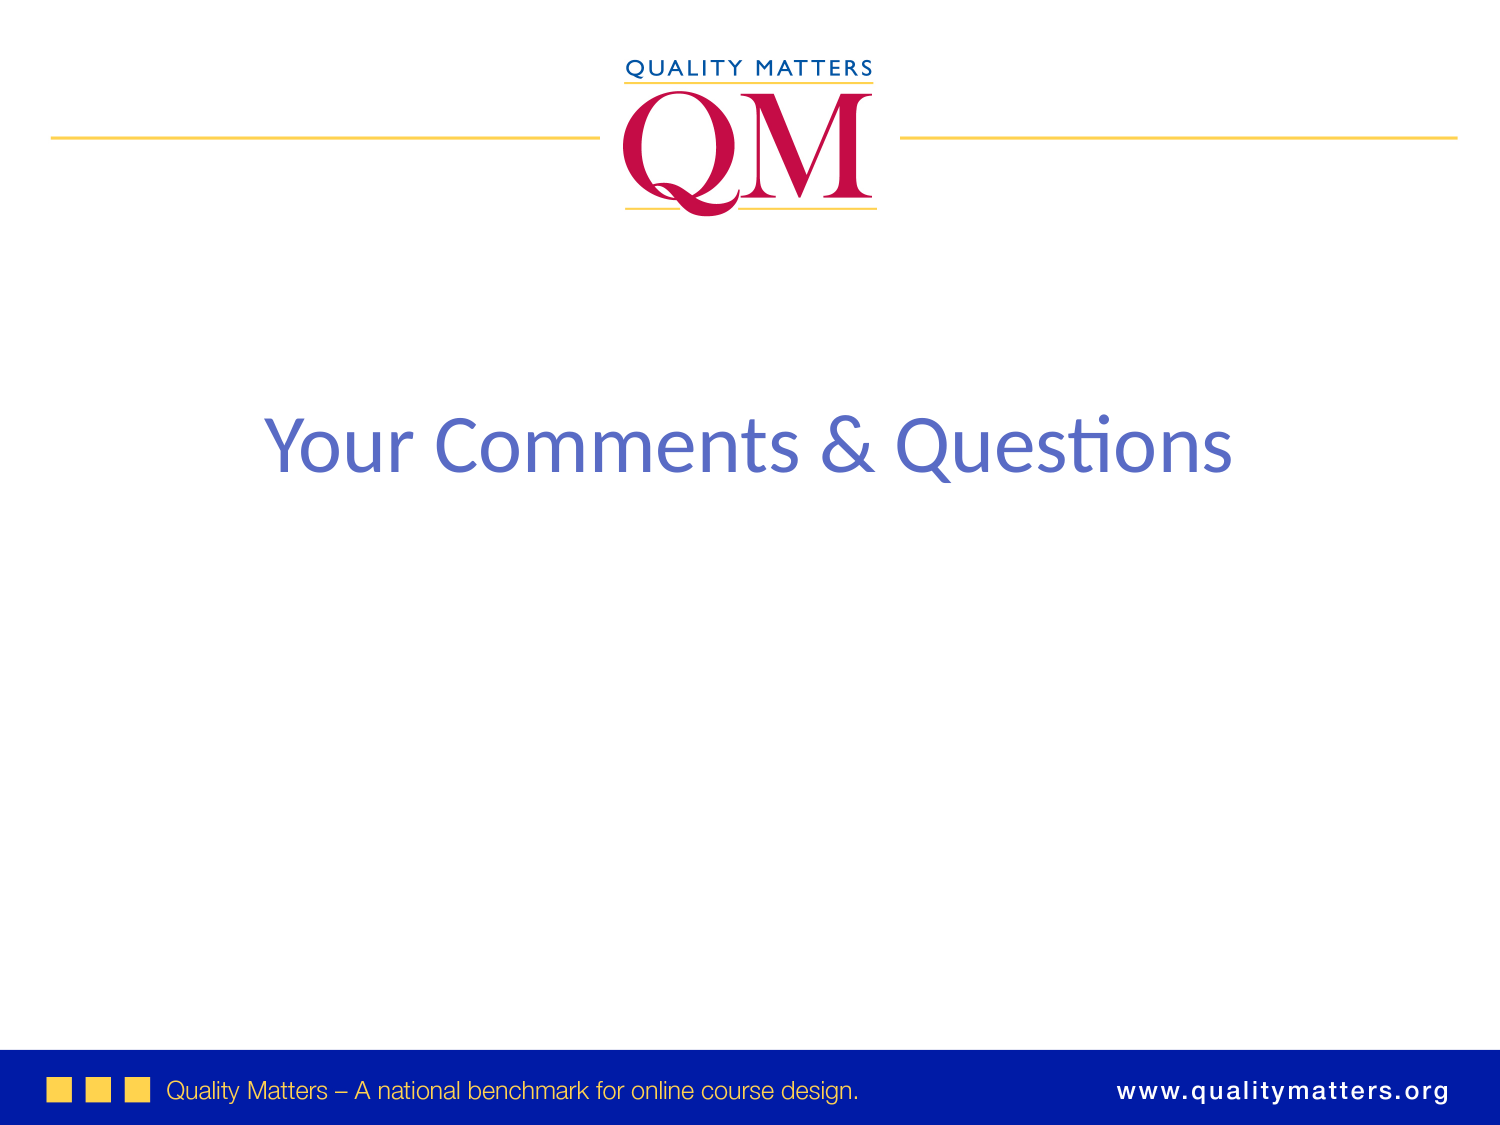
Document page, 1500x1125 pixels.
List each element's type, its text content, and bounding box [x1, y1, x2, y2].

list Your Comments & Questions [112, 297, 1388, 605]
picture [0, 0, 1500, 1125]
